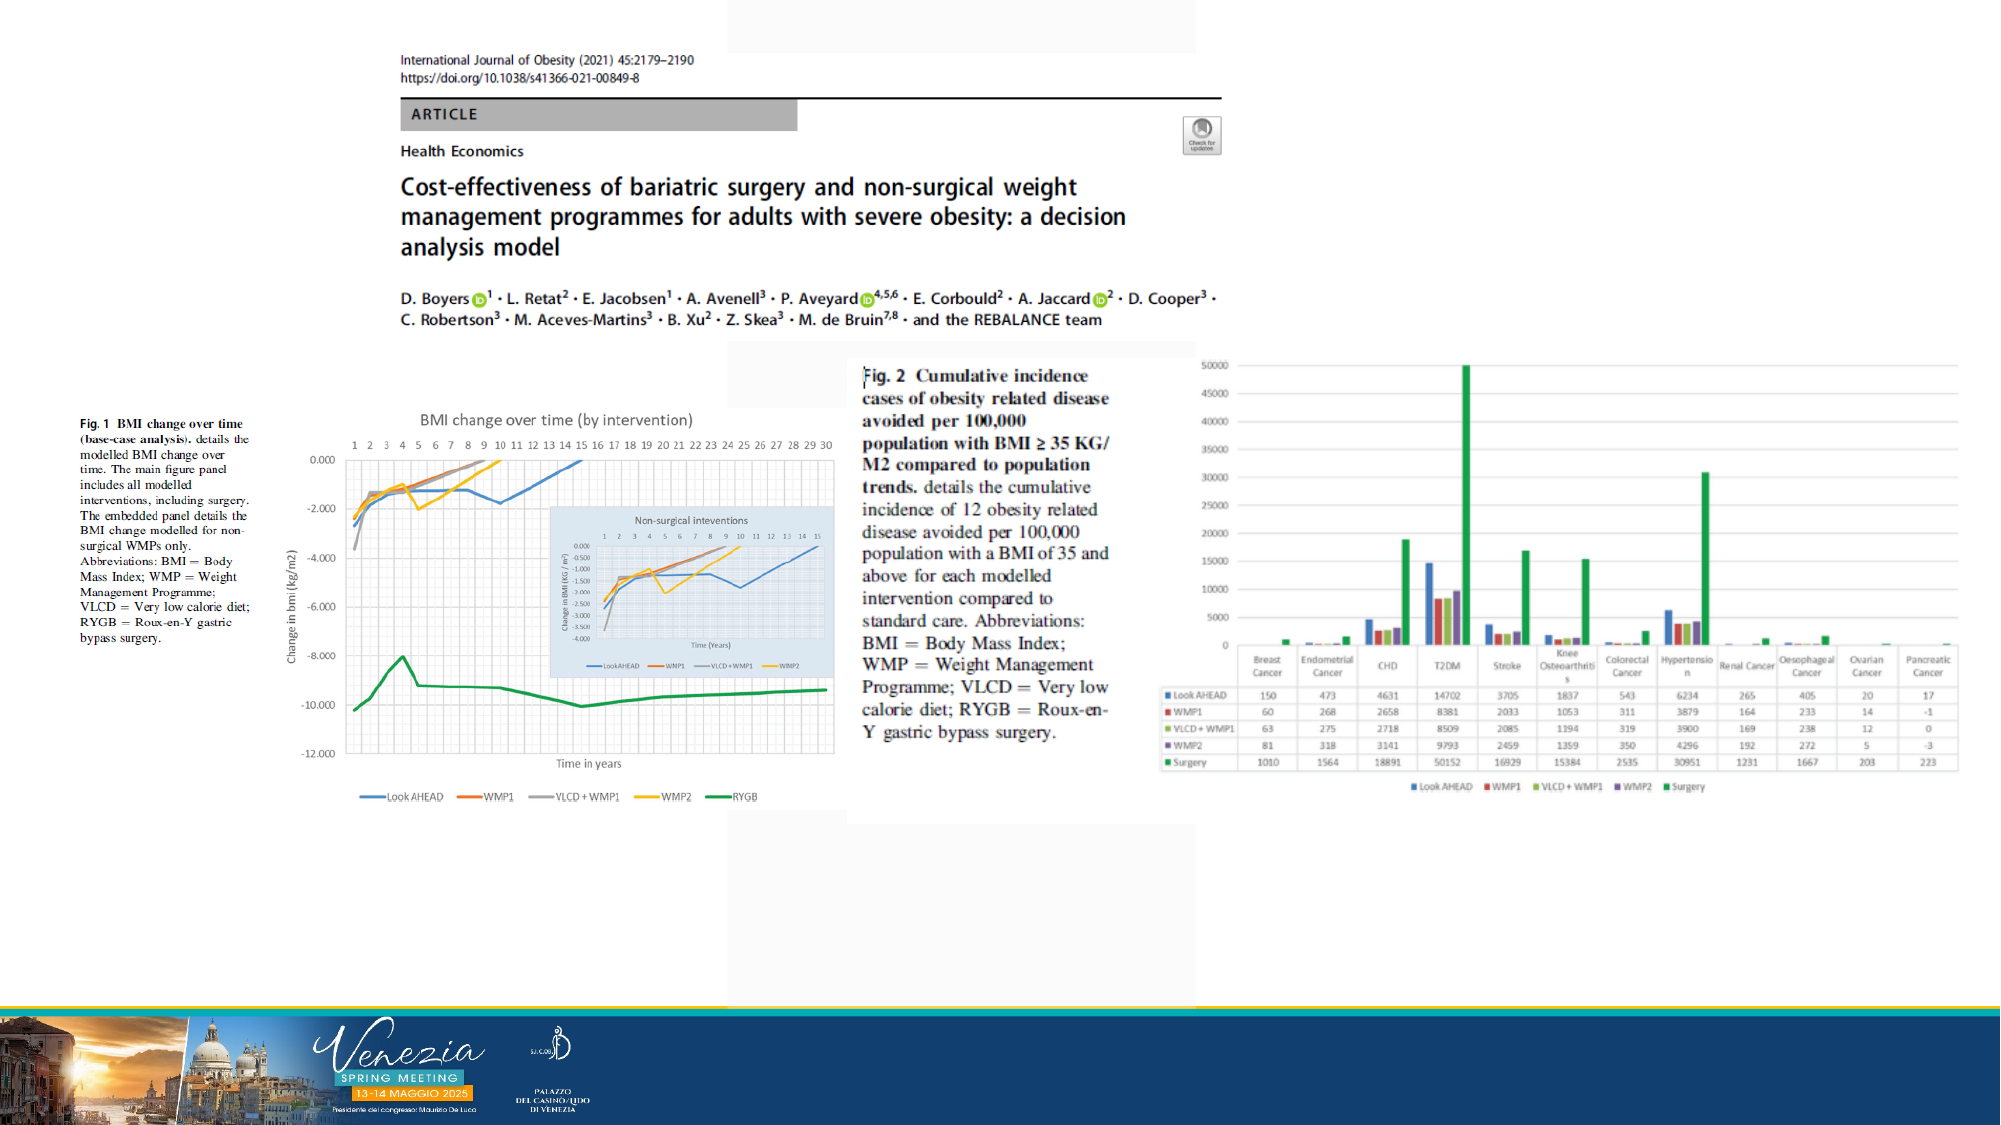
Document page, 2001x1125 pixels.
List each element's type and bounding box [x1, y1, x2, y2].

picture [69, 358, 2000, 824]
picture [0, 1017, 609, 1125]
picture [386, 53, 1272, 341]
